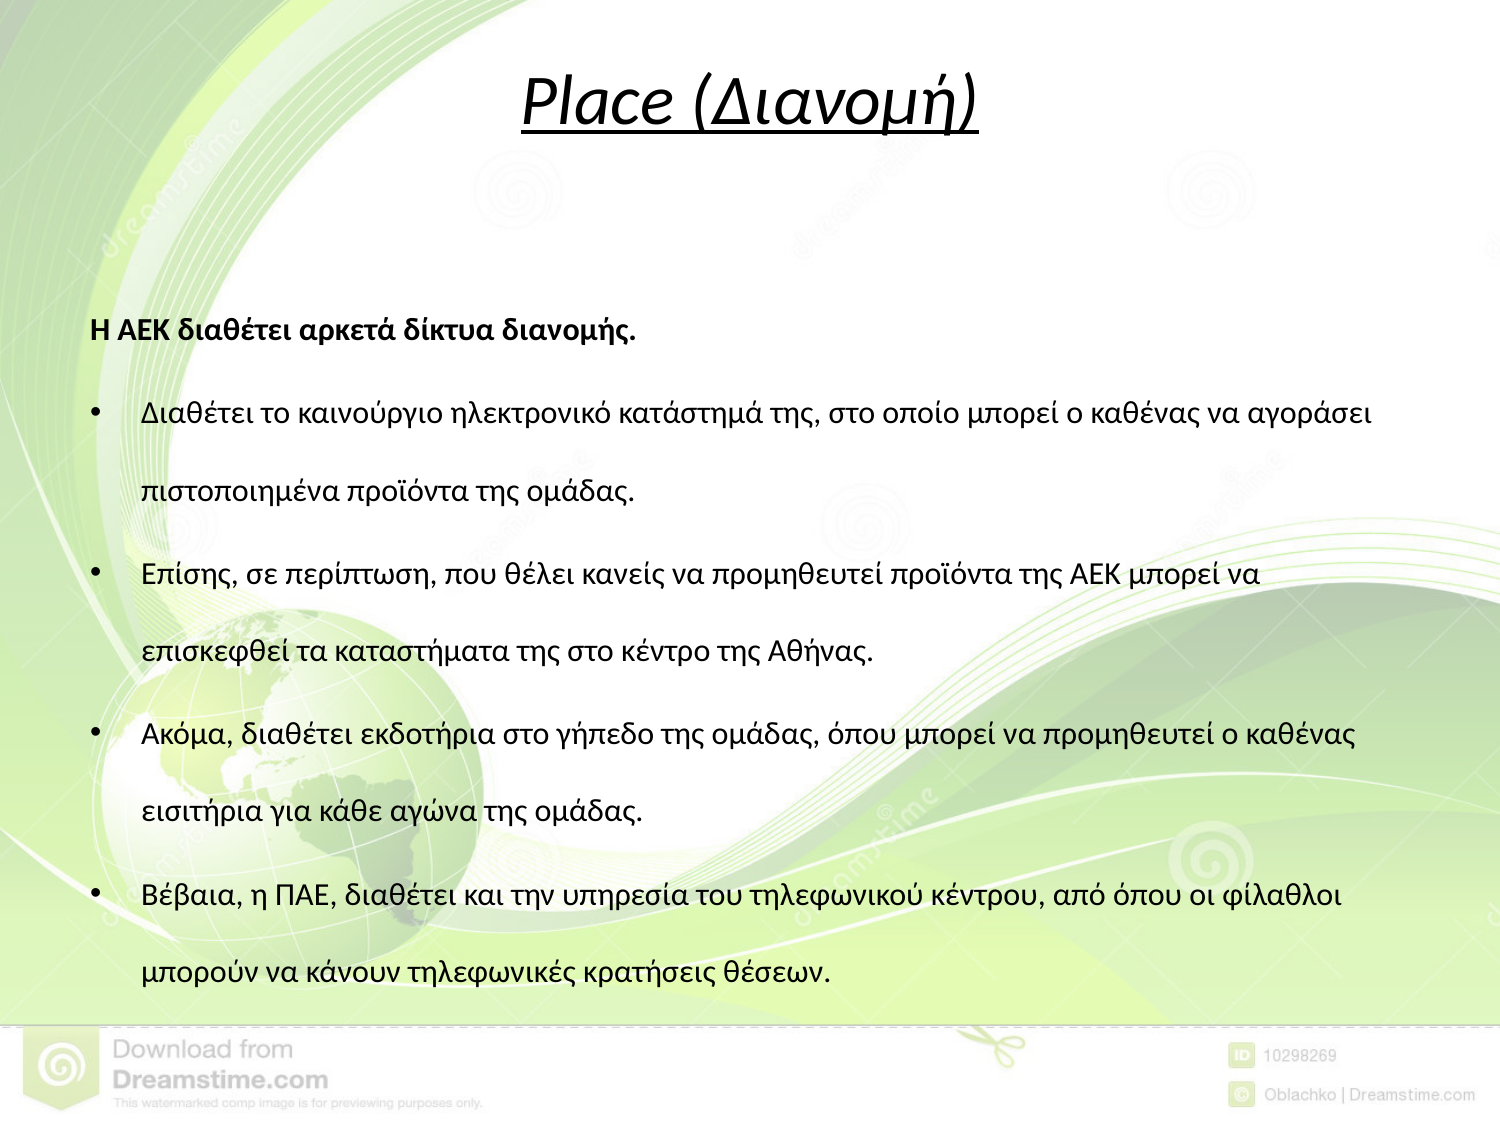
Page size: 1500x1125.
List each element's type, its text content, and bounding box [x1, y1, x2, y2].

list Η ΑΕΚ διαθέτει αρκετά δίκτυα διανομής. Διαθέτει το καινούργιο ηλεκτρονικό κατάστημά της, στο οποίο μπορεί ο καθένας να αγοράσει πιστοποιημένα προϊόντα της ομάδας. Επίσης, σε περίπτωση, που θέλει κανείς να προμηθευτεί προϊόντα της ΑΕΚ μπορεί να επισκεφθεί τα καταστήματα της στο κέντρο της Αθήνας. Ακόμα, διαθέτει εκδοτήρια στο γήπεδο της ομάδας, όπου μπορεί να προμηθευτεί ο καθένας εισιτήρια για κάθε αγώνα της ομάδας. Βέβαια, η ΠΑΕ, διαθέτει και την υπηρεσία του τηλεφωνικού κέντρου, από όπου οι φίλαθλοι μπορούν να κάνουν τηλεφωνικές κρατήσεις θέσεων. [75, 262, 1425, 1005]
title Place (Διανομή) [75, 45, 1425, 233]
